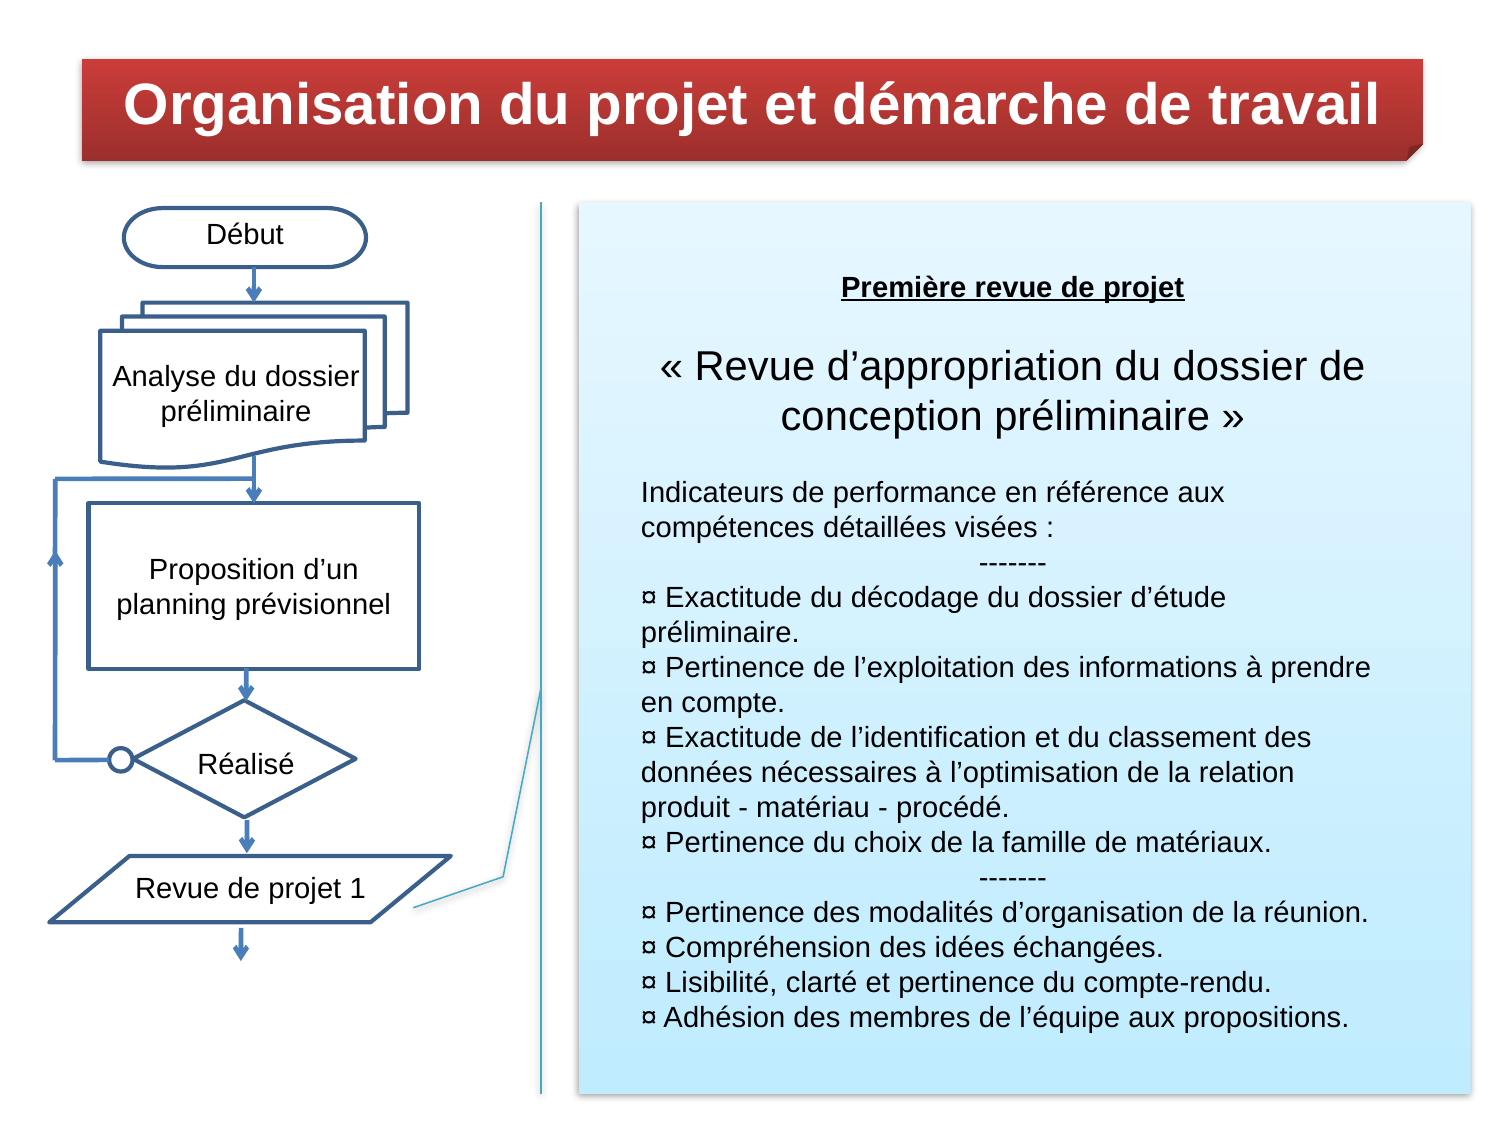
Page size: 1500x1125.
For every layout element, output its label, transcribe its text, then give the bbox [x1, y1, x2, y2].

text_box [135, 746, 152, 772]
text_box Organisation du projet et démarche de travail [82, 58, 1424, 161]
text_box [183, 788, 305, 820]
text_box Revue de projet 1 [91, 861, 411, 912]
text_box [47, 885, 387, 925]
text_box Réalisé [152, 738, 340, 788]
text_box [123, 207, 367, 265]
text_box [168, 698, 321, 738]
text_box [76, 266, 408, 469]
text_box Première revue de projet « Revue d’appropriation du dossier de conception préliminaire » Indicateurs de performance en référence aux compétences détaillées visées : ------- ¤ Exactitude du décodage du dossier d’étude préliminaire. ¤ Pertinence de l’exploitation des informations à prendre en compte. ¤ Exactitude de l’identification et du classement des données nécessaires à l’optimisation de la relation produit - matériau - procédé. ¤ Pertinence du choix de la famille de matériaux. ------- ¤ Pertinence des modalités d’organisation de la réunion. ¤ Compréhension des idées échangées. ¤ Lisibilité, clarté et pertinence du compte-rendu. ¤ Adhésion des membres de l’équipe aux propositions. [625, 261, 1400, 1041]
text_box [88, 455, 420, 669]
text_box [579, 202, 1471, 1094]
text_box [340, 748, 358, 770]
text_box [413, 202, 542, 1094]
text_box [120, 853, 453, 892]
text_box [107, 746, 135, 774]
